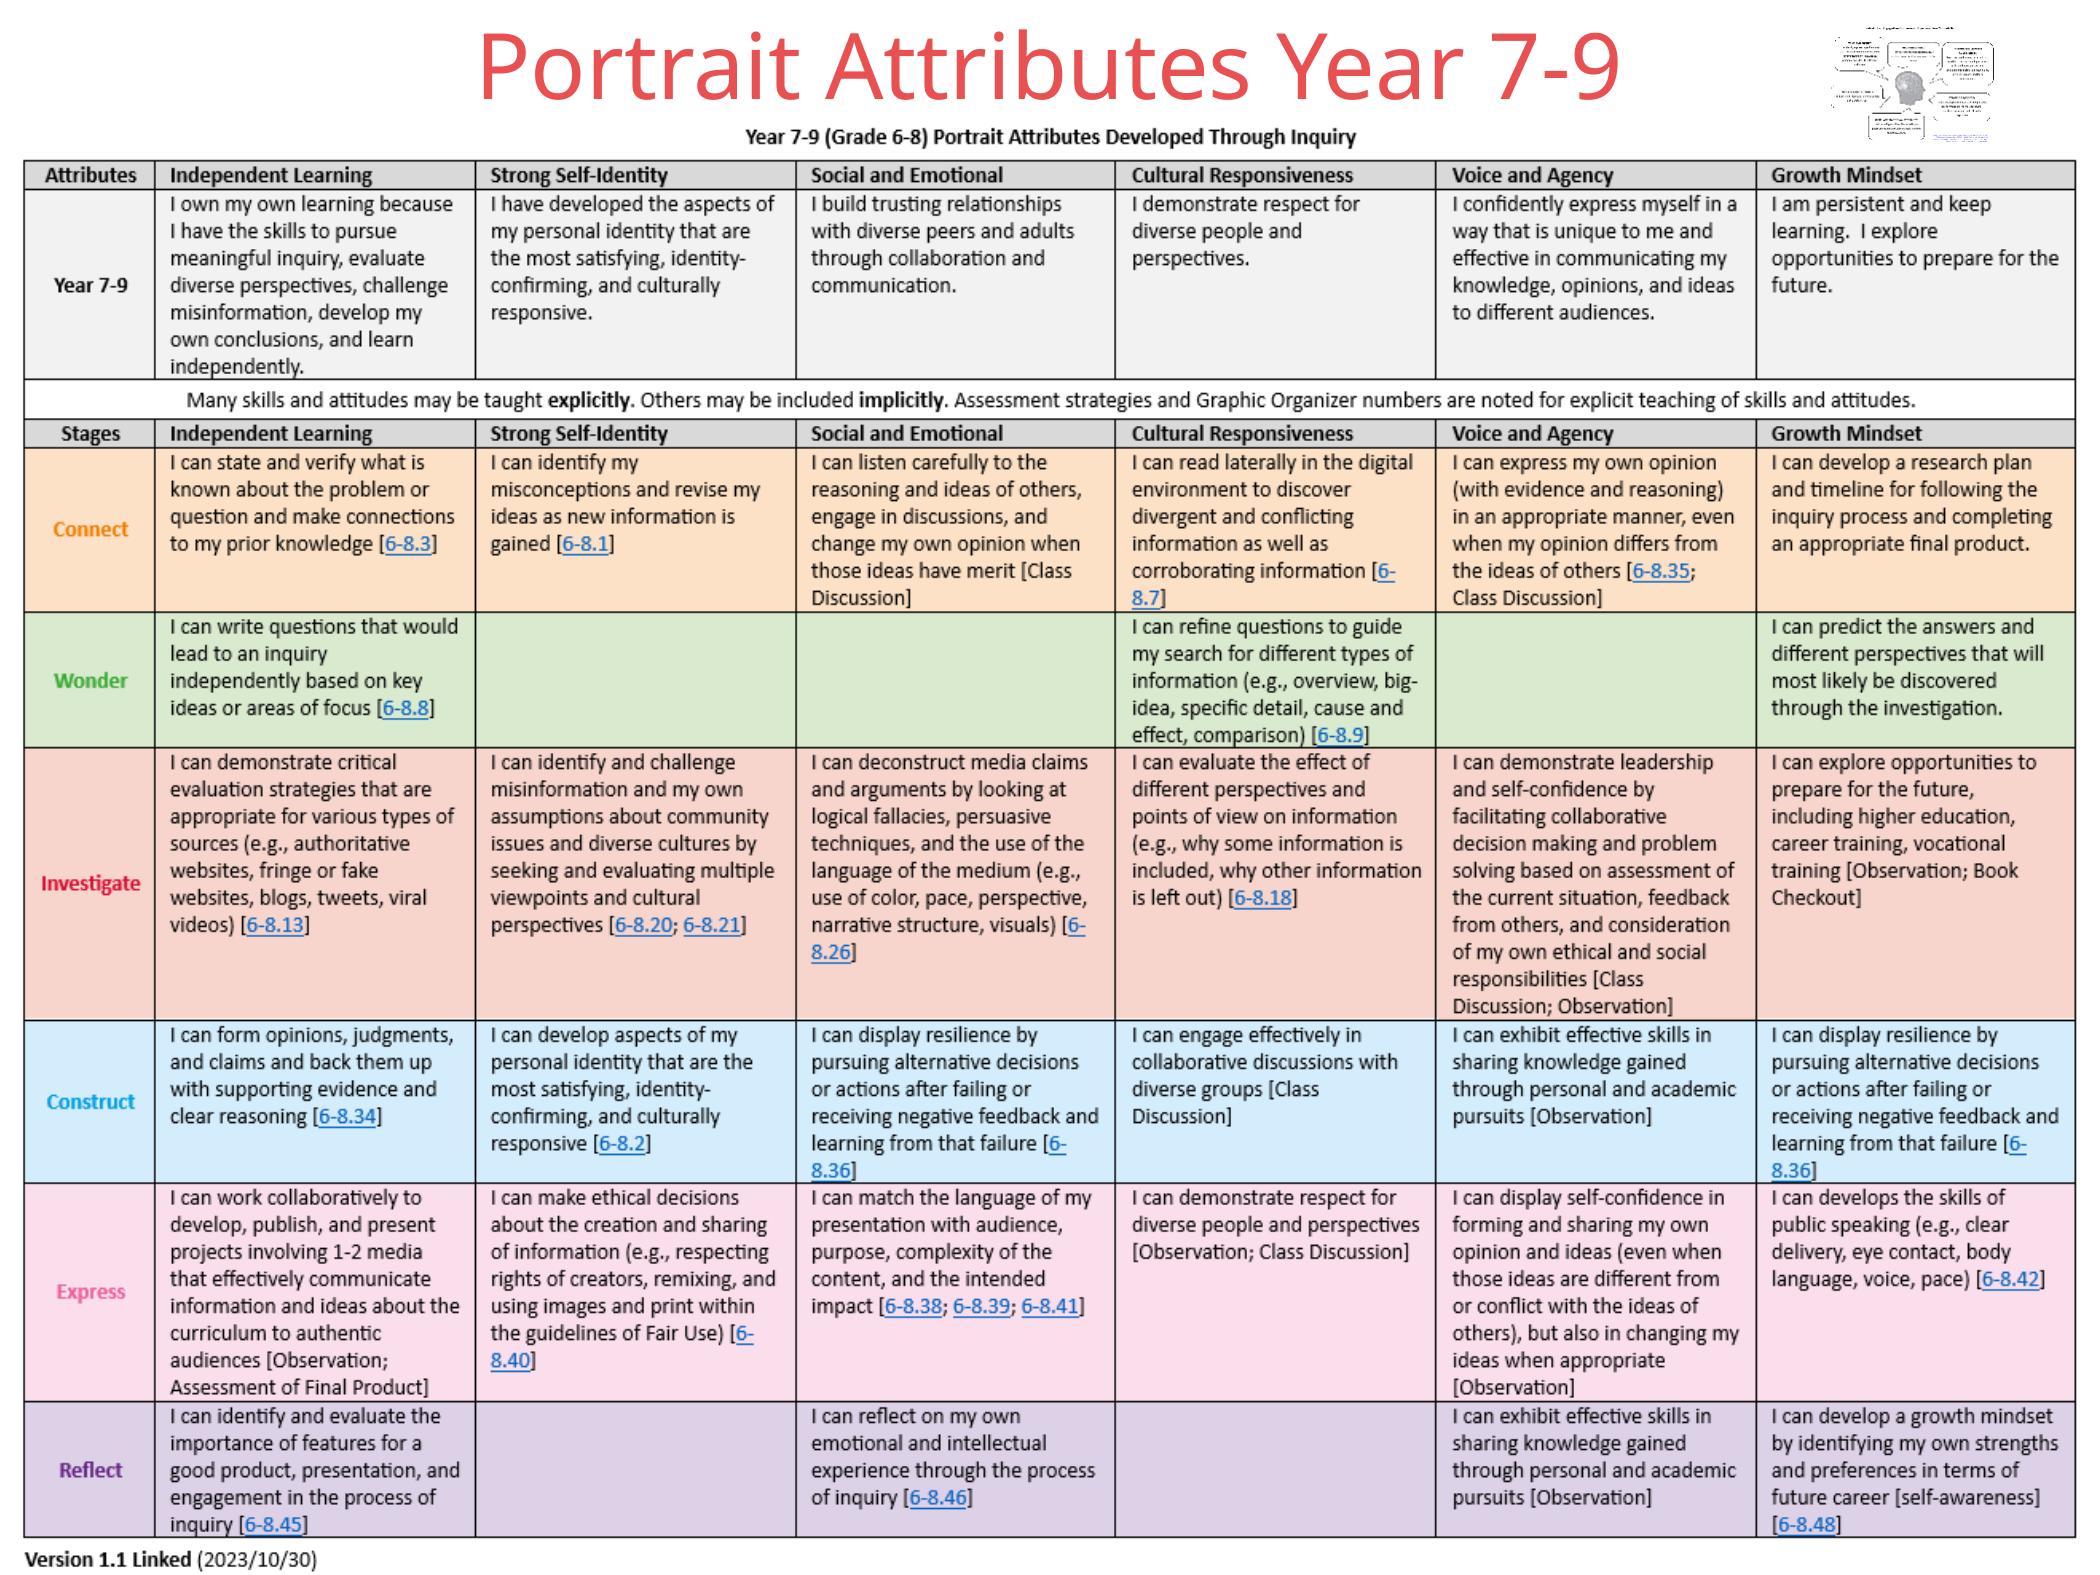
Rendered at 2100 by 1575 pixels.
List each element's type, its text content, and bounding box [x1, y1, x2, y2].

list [13, 121, 2087, 1575]
title Portrait Attributes Year 7-9 [0, 8, 2100, 132]
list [1830, 24, 1996, 145]
